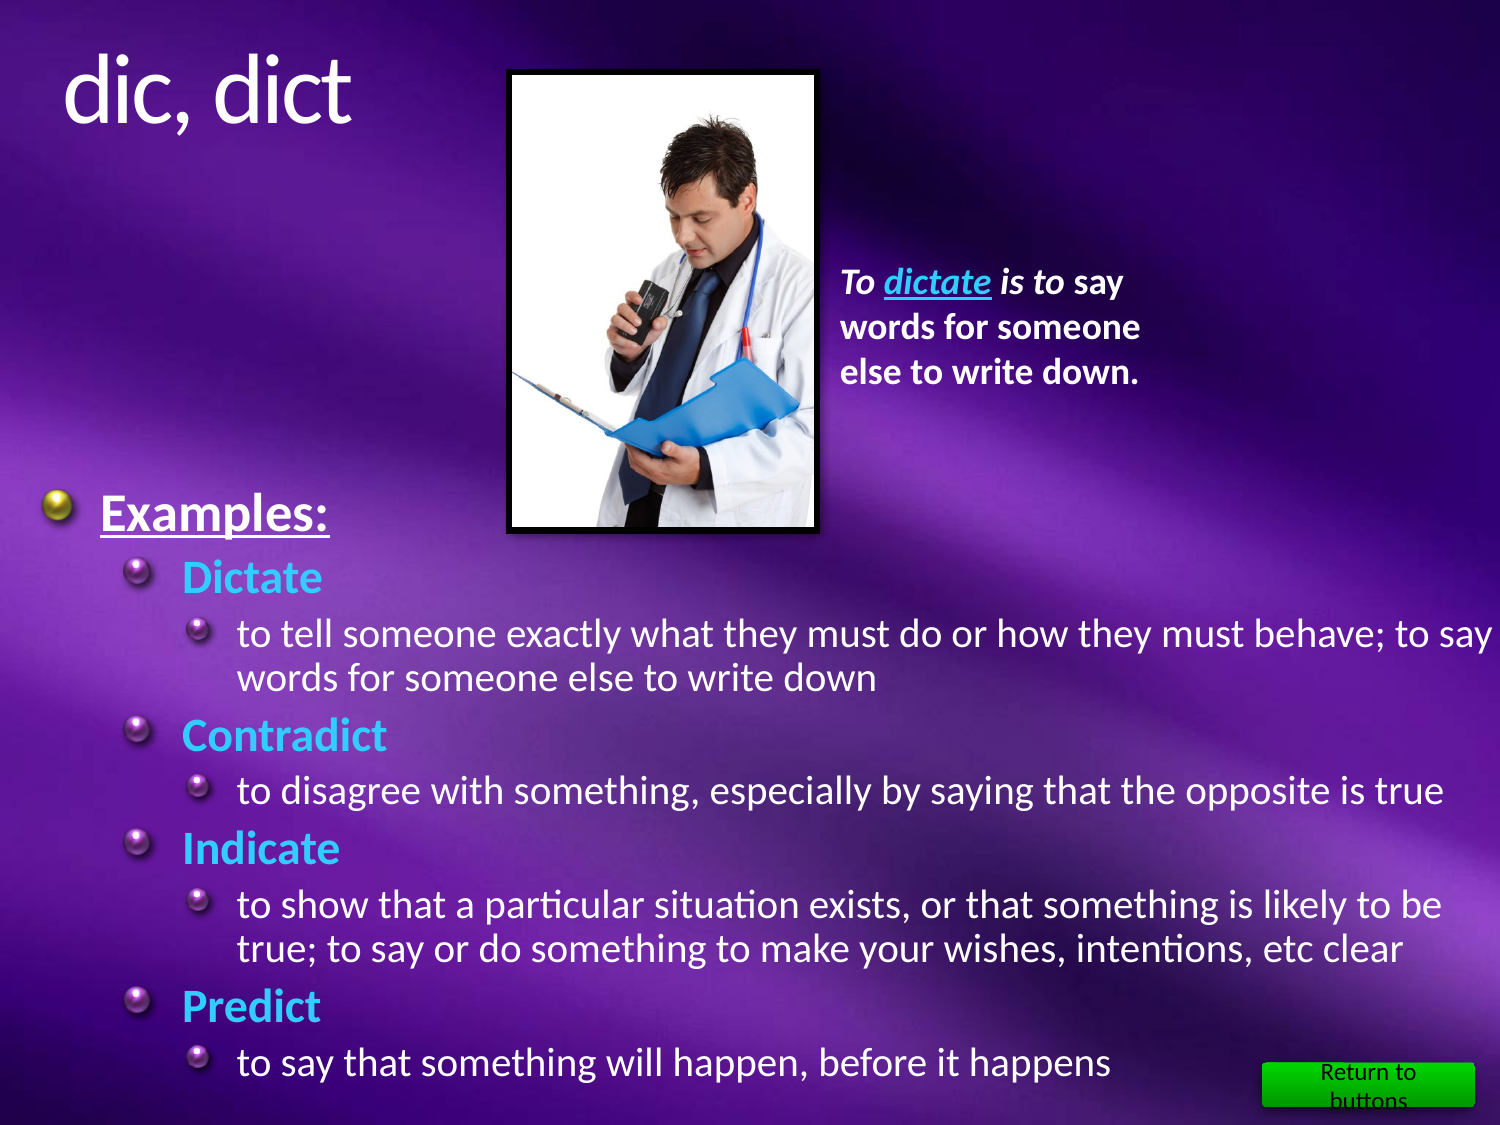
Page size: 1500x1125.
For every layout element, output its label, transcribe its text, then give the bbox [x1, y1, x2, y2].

title dic, dict [62, 37, 1438, 229]
picture [119, 983, 161, 1025]
picture [182, 885, 218, 921]
picture [182, 1042, 218, 1078]
picture [0, 0, 1500, 1125]
picture [119, 712, 161, 754]
text_box Return to buttons [1262, 1062, 1475, 1108]
picture [512, 74, 815, 528]
picture [182, 771, 218, 807]
list Examples: Dictate to tell someone exactly what they must do or how they must behave; to say words for someone else to write down Contradict to disagree with something, especially by saying that the opposite is true Indicate to show that a particular situation exists, or that something is likely to be true; to say or do something to make your wishes, intentions, etc clear Predict to say that something will happen, before it happens [37, 337, 1500, 1100]
picture [182, 614, 218, 650]
picture [119, 554, 161, 596]
picture [119, 825, 161, 867]
text_box To dictate is to say words for someone else to write down. [829, 249, 1200, 400]
